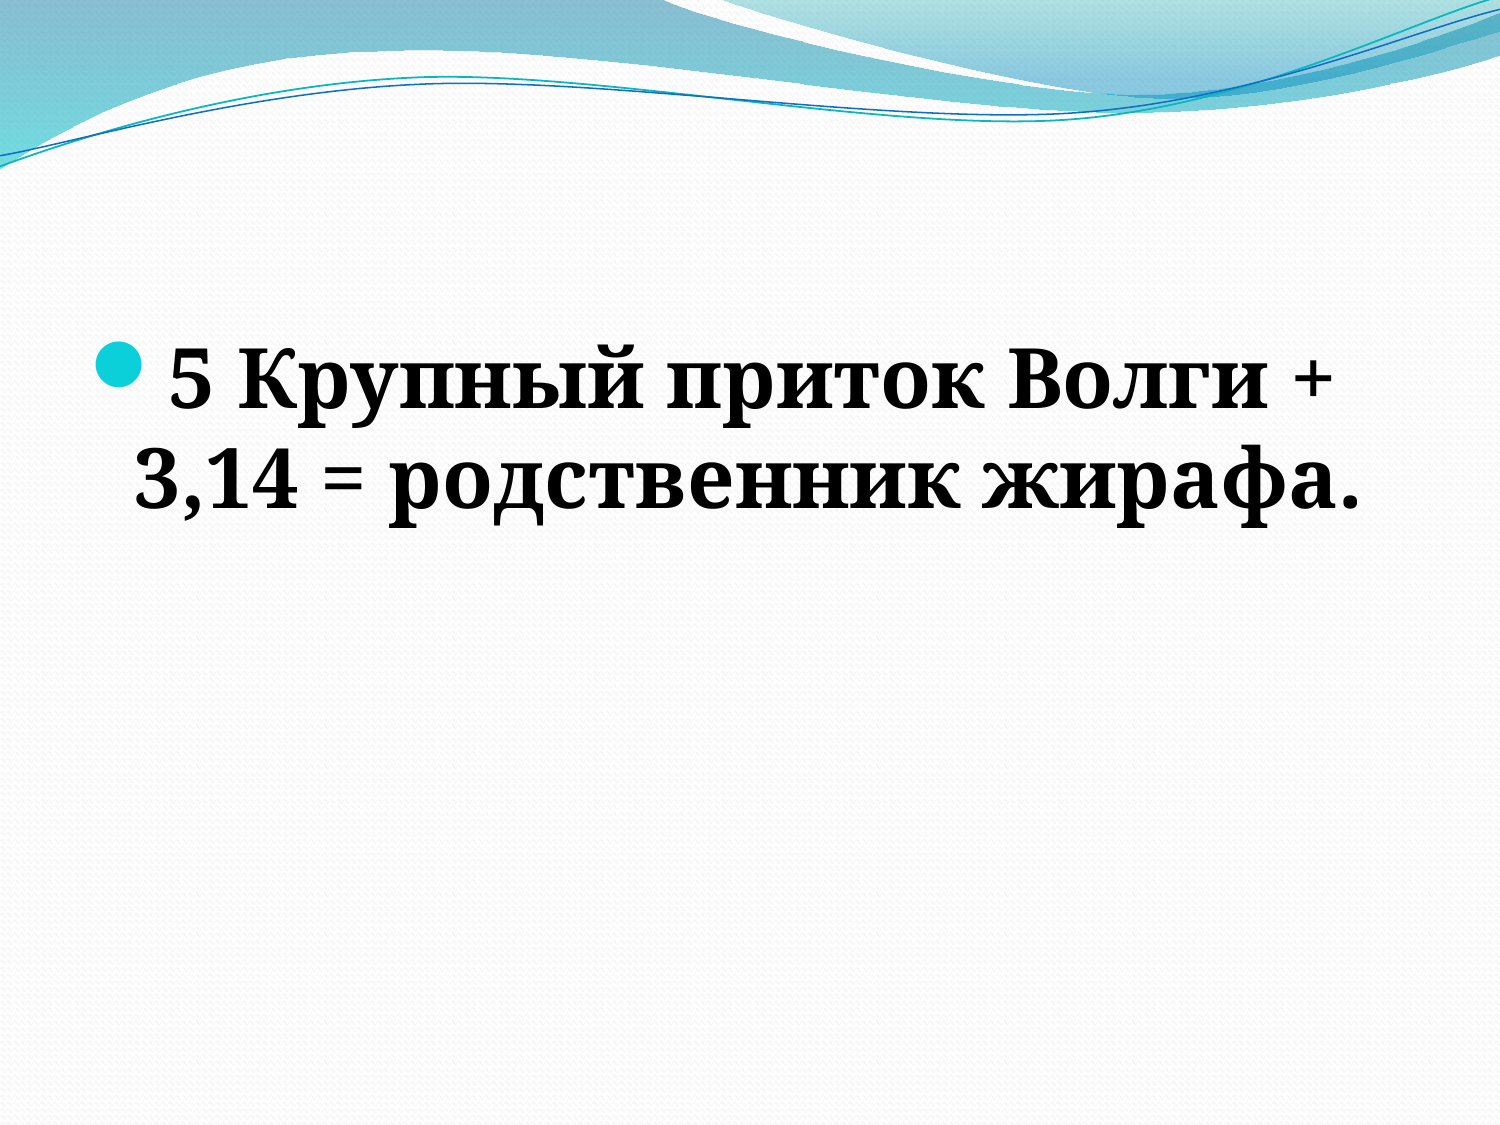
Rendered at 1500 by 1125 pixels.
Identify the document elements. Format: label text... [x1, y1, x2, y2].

list 5 Крупный приток Волги + 3,14 = родственник жирафа. [75, 317, 1425, 1038]
